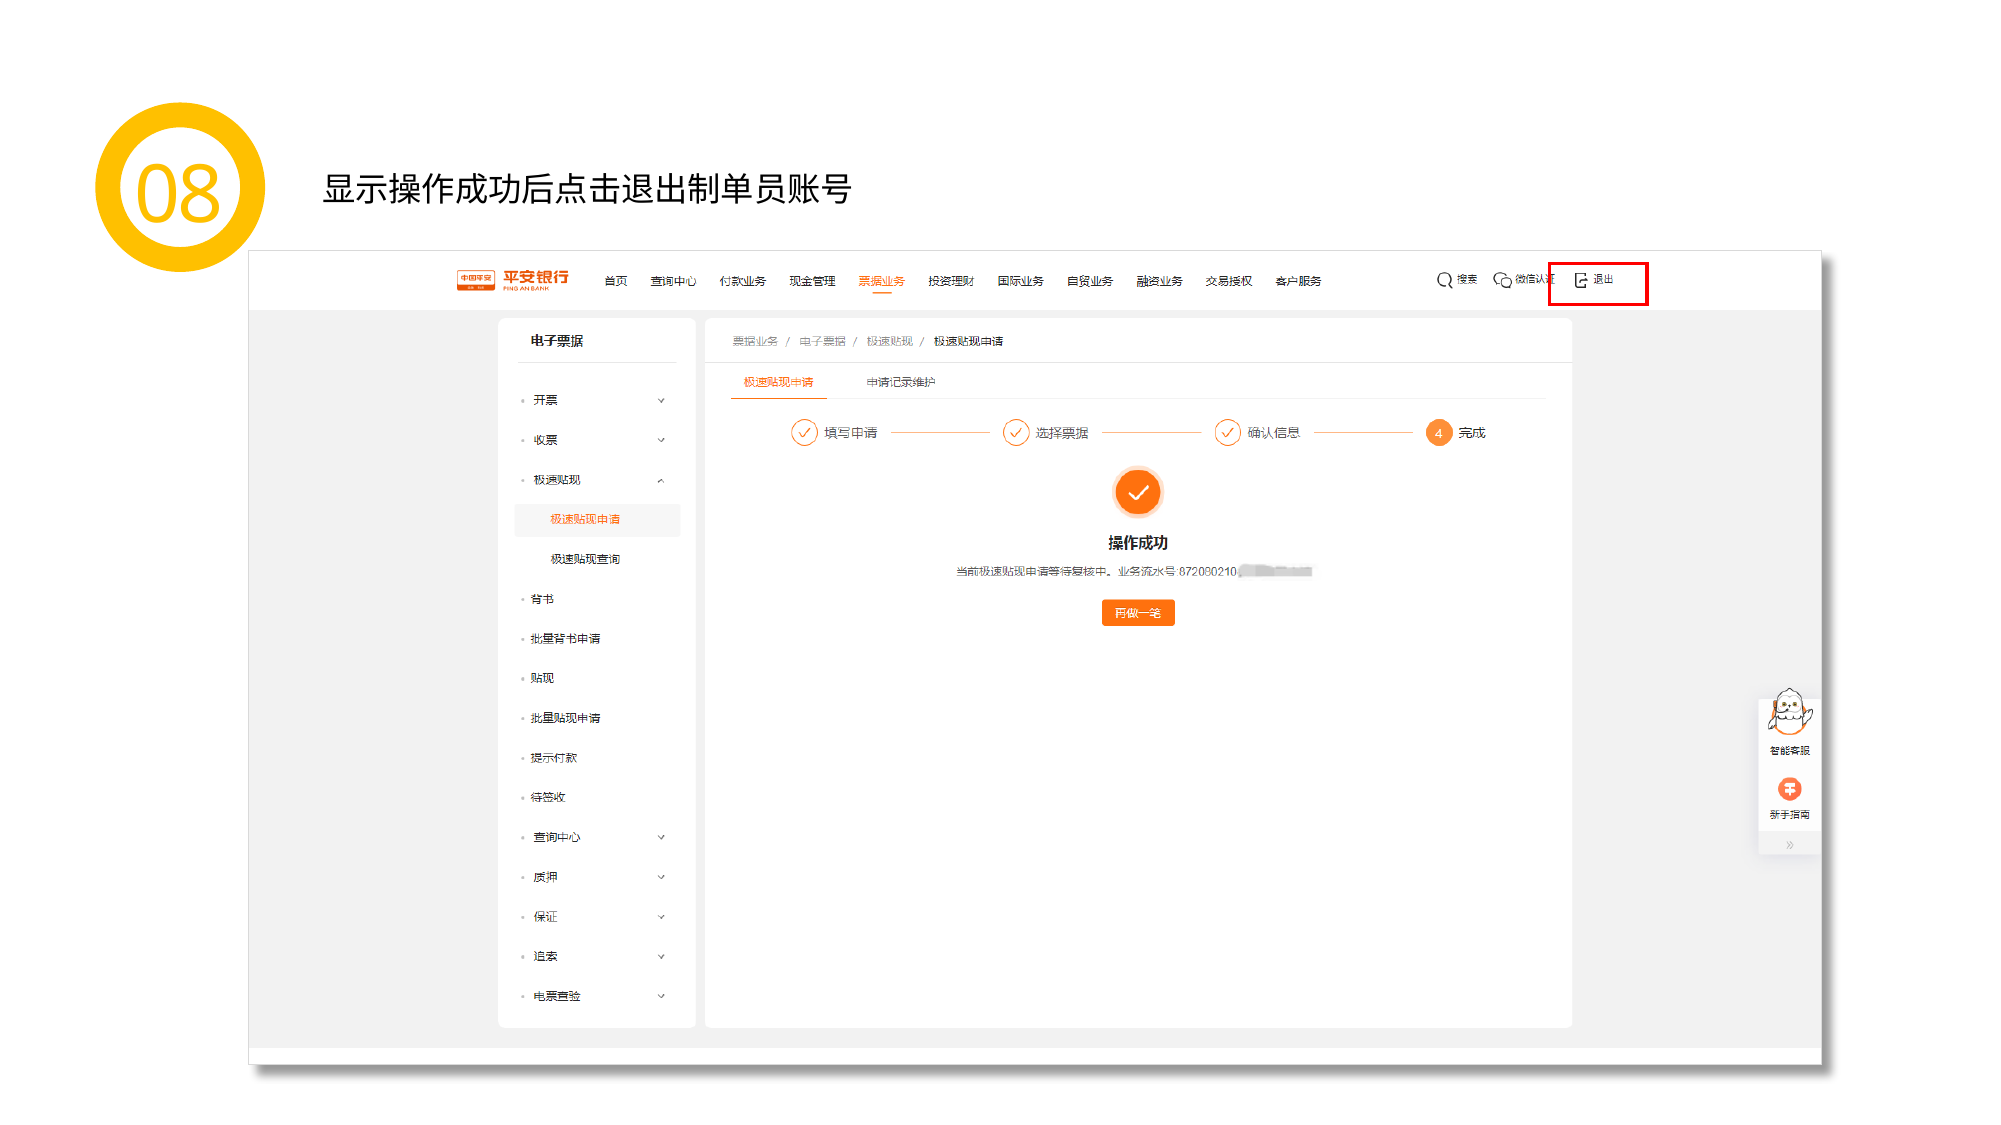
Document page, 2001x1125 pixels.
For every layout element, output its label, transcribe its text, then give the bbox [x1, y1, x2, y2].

text_box 08 [119, 141, 238, 239]
text_box [94, 101, 267, 273]
picture [248, 250, 1822, 1065]
text_box 显示操作成功后点击退出制单员账号 [286, 150, 1797, 226]
